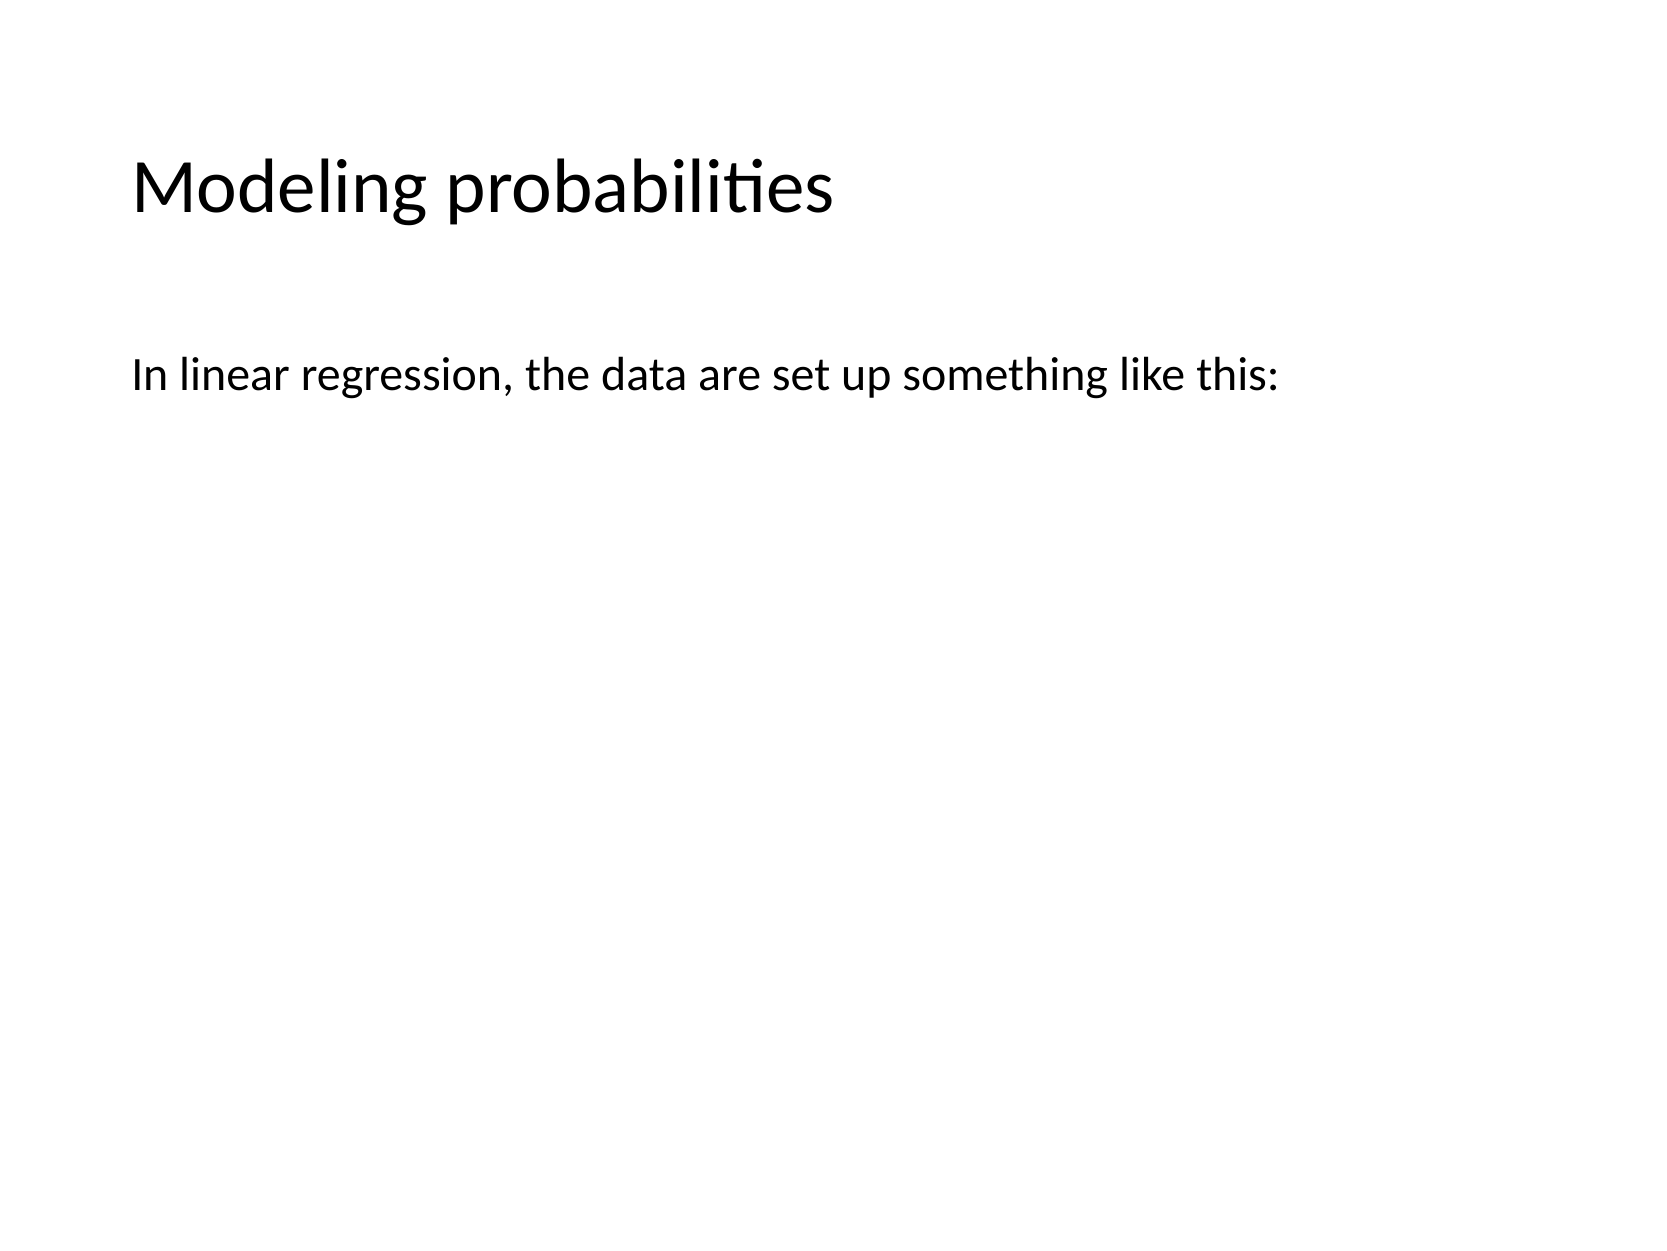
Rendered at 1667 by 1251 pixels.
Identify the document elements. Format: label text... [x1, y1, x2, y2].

title Modeling probabilities [114, 66, 1553, 309]
